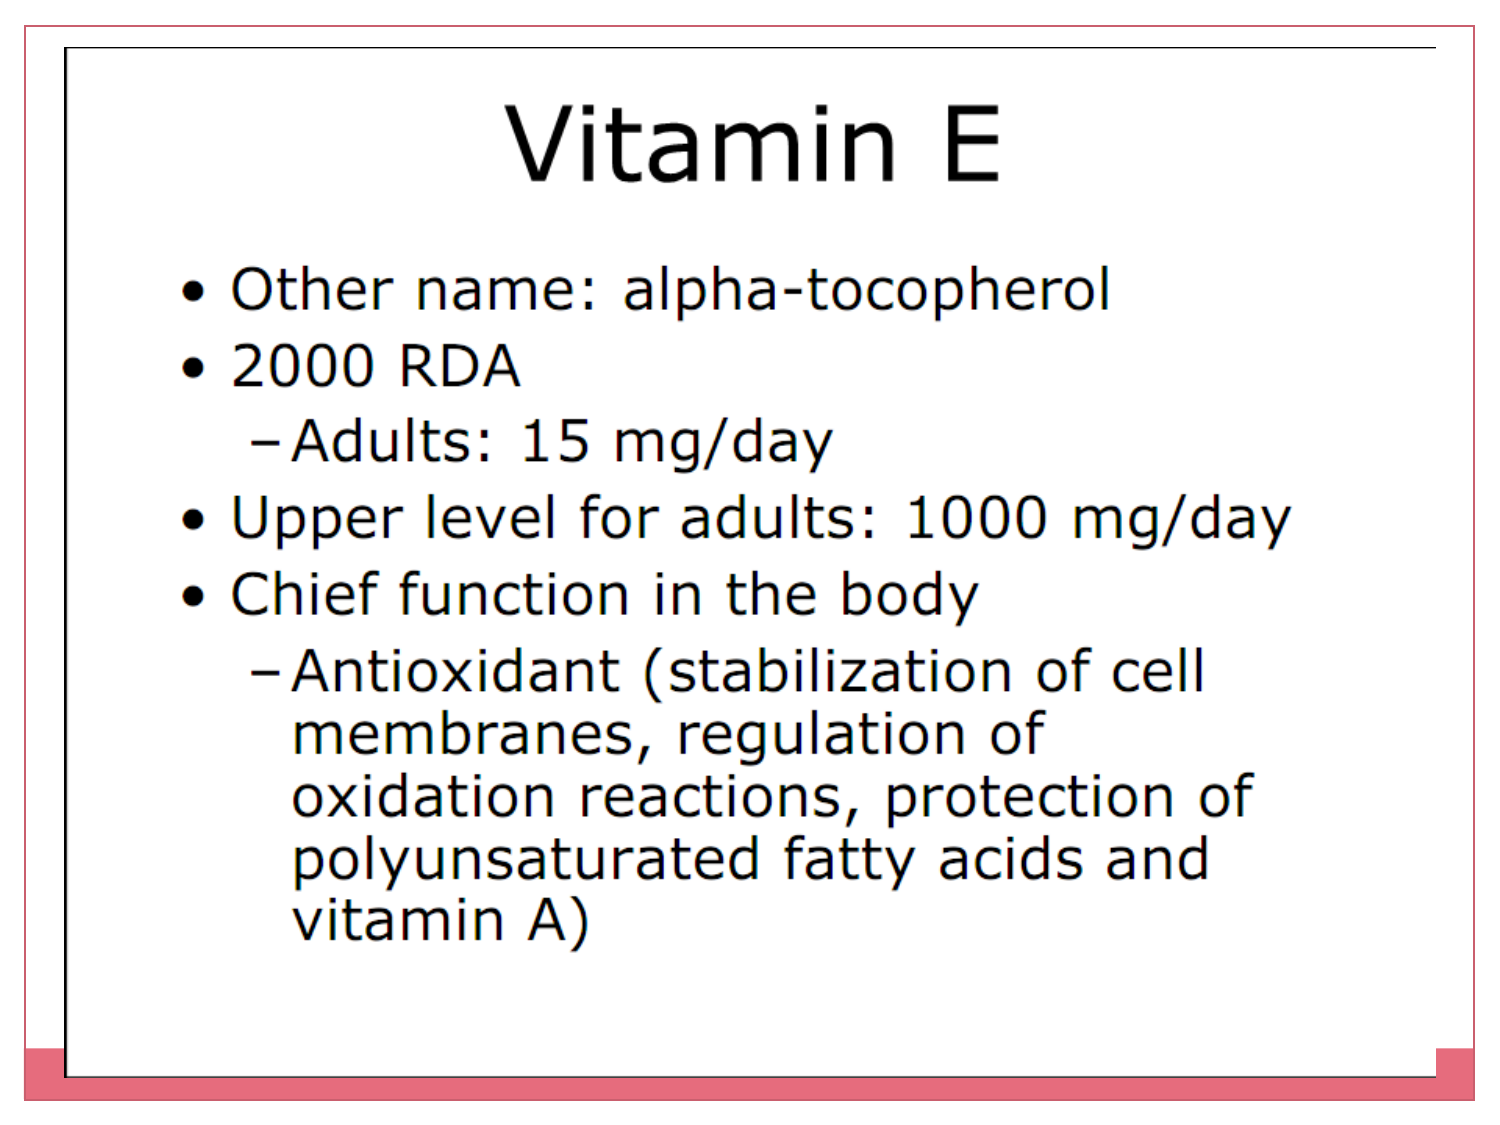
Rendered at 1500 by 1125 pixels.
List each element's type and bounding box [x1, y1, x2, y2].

picture [63, 47, 1437, 1078]
